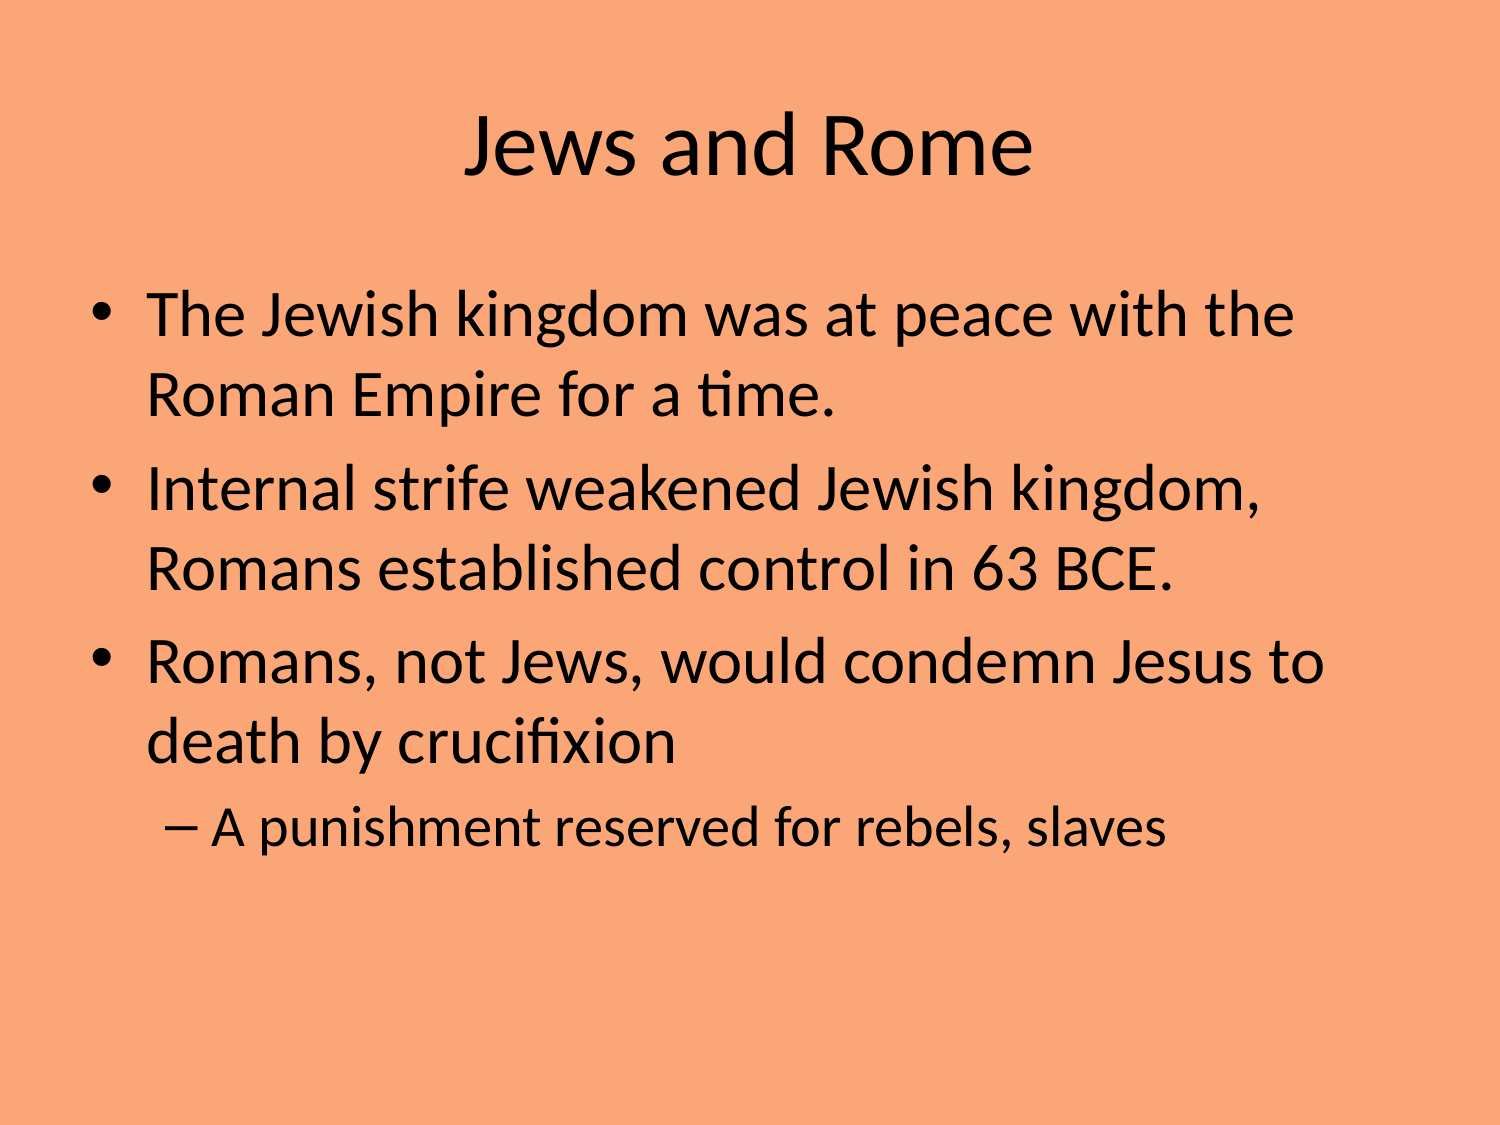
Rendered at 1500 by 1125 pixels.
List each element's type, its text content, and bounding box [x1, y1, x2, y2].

list The Jewish kingdom was at peace with the Roman Empire for a time. Internal strife weakened Jewish kingdom, Romans established control in 63 BCE. Romans, not Jews, would condemn Jesus to death by crucifixion A punishment reserved for rebels, slaves [75, 262, 1425, 1005]
title Jews and Rome [75, 45, 1425, 233]
